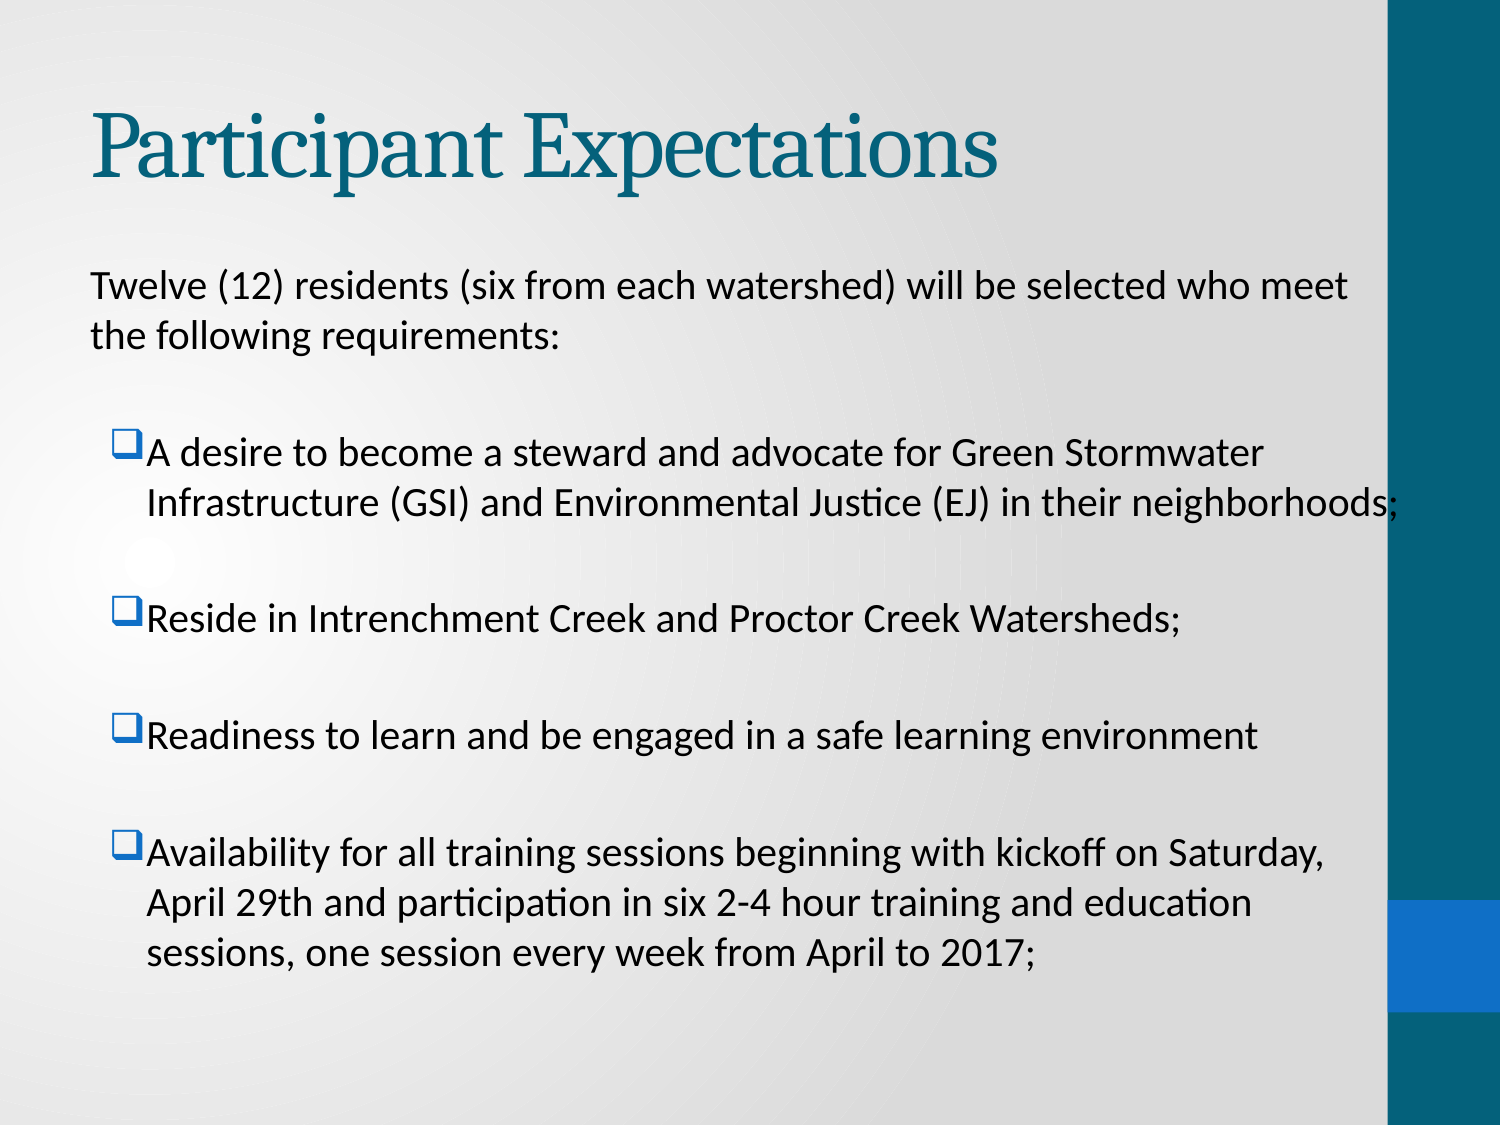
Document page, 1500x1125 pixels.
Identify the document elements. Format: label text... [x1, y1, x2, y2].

title Participant Expectations [75, 45, 1325, 233]
list Twelve (12) residents (six from each watershed) will be selected who meet the following requirements: A desire to become a steward and advocate for Green Stormwater Infrastructure (GSI) and Environmental Justice (EJ) in their neighborhoods; Reside in Intrenchment Creek and Proctor Creek Watersheds; Readiness to learn and be engaged in a safe learning environment Availability for all training sessions beginning with kickoff on Saturday, April 29th and participation in six 2-4 hour training and education sessions, one session every week from April to 2017; [75, 249, 1425, 1125]
